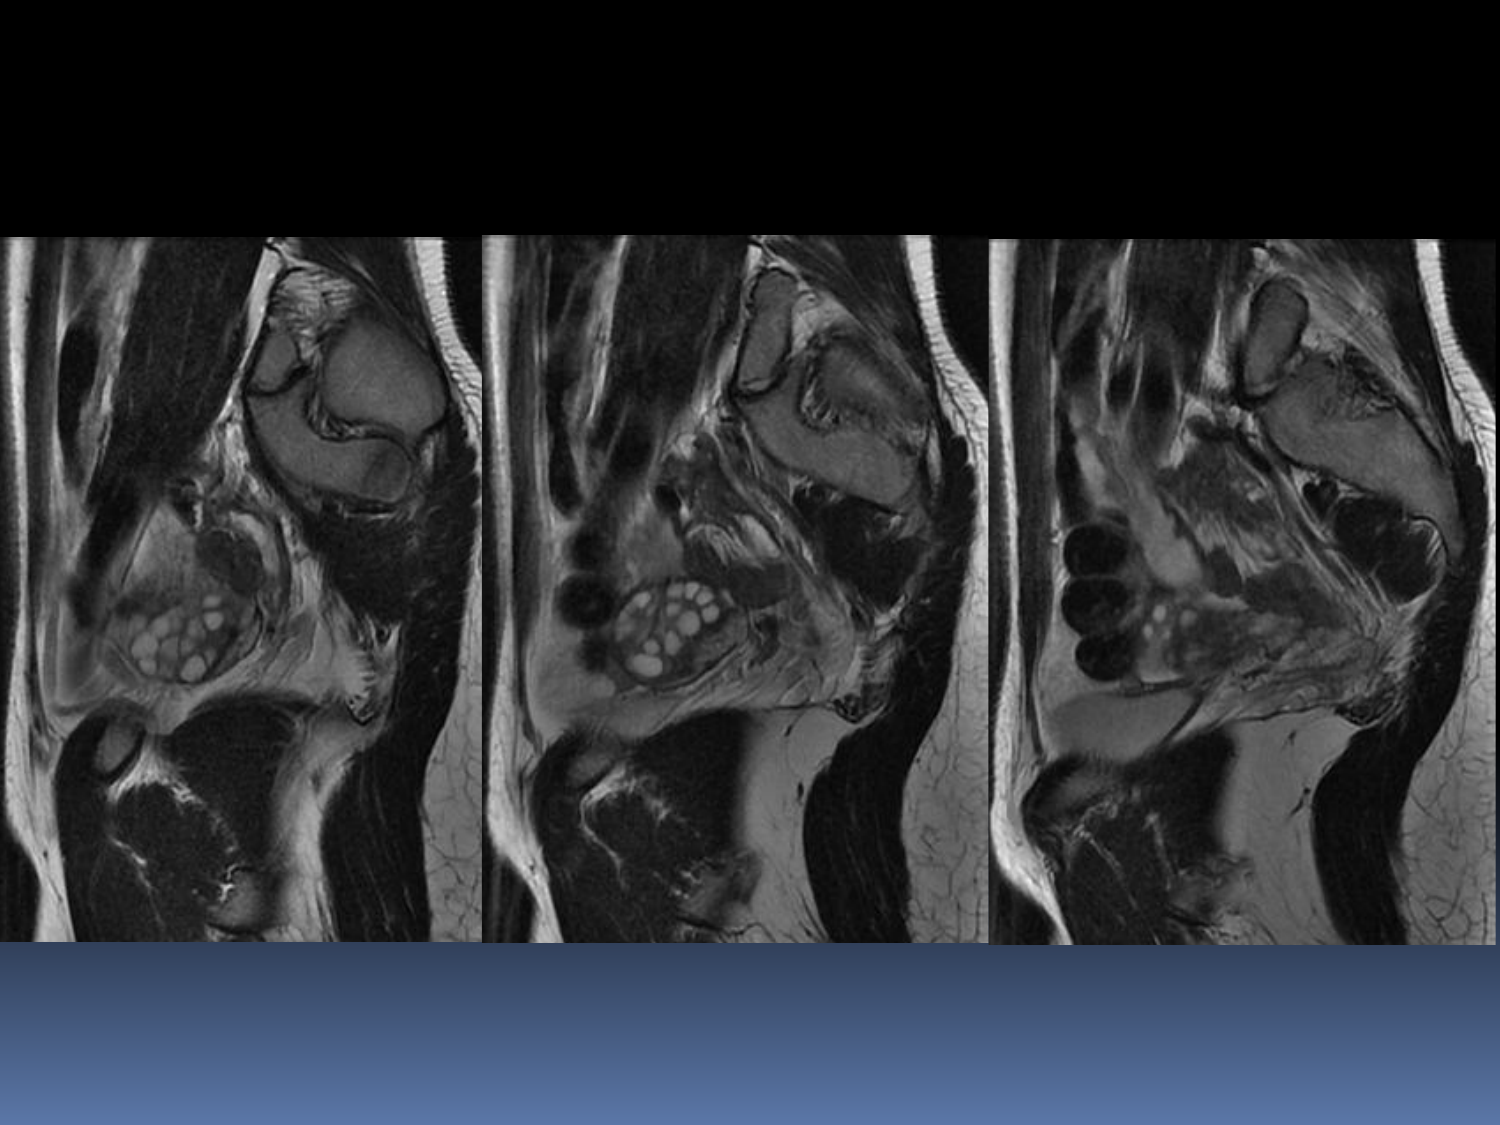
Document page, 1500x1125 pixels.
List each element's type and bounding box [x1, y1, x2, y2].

picture [0, 235, 1496, 945]
